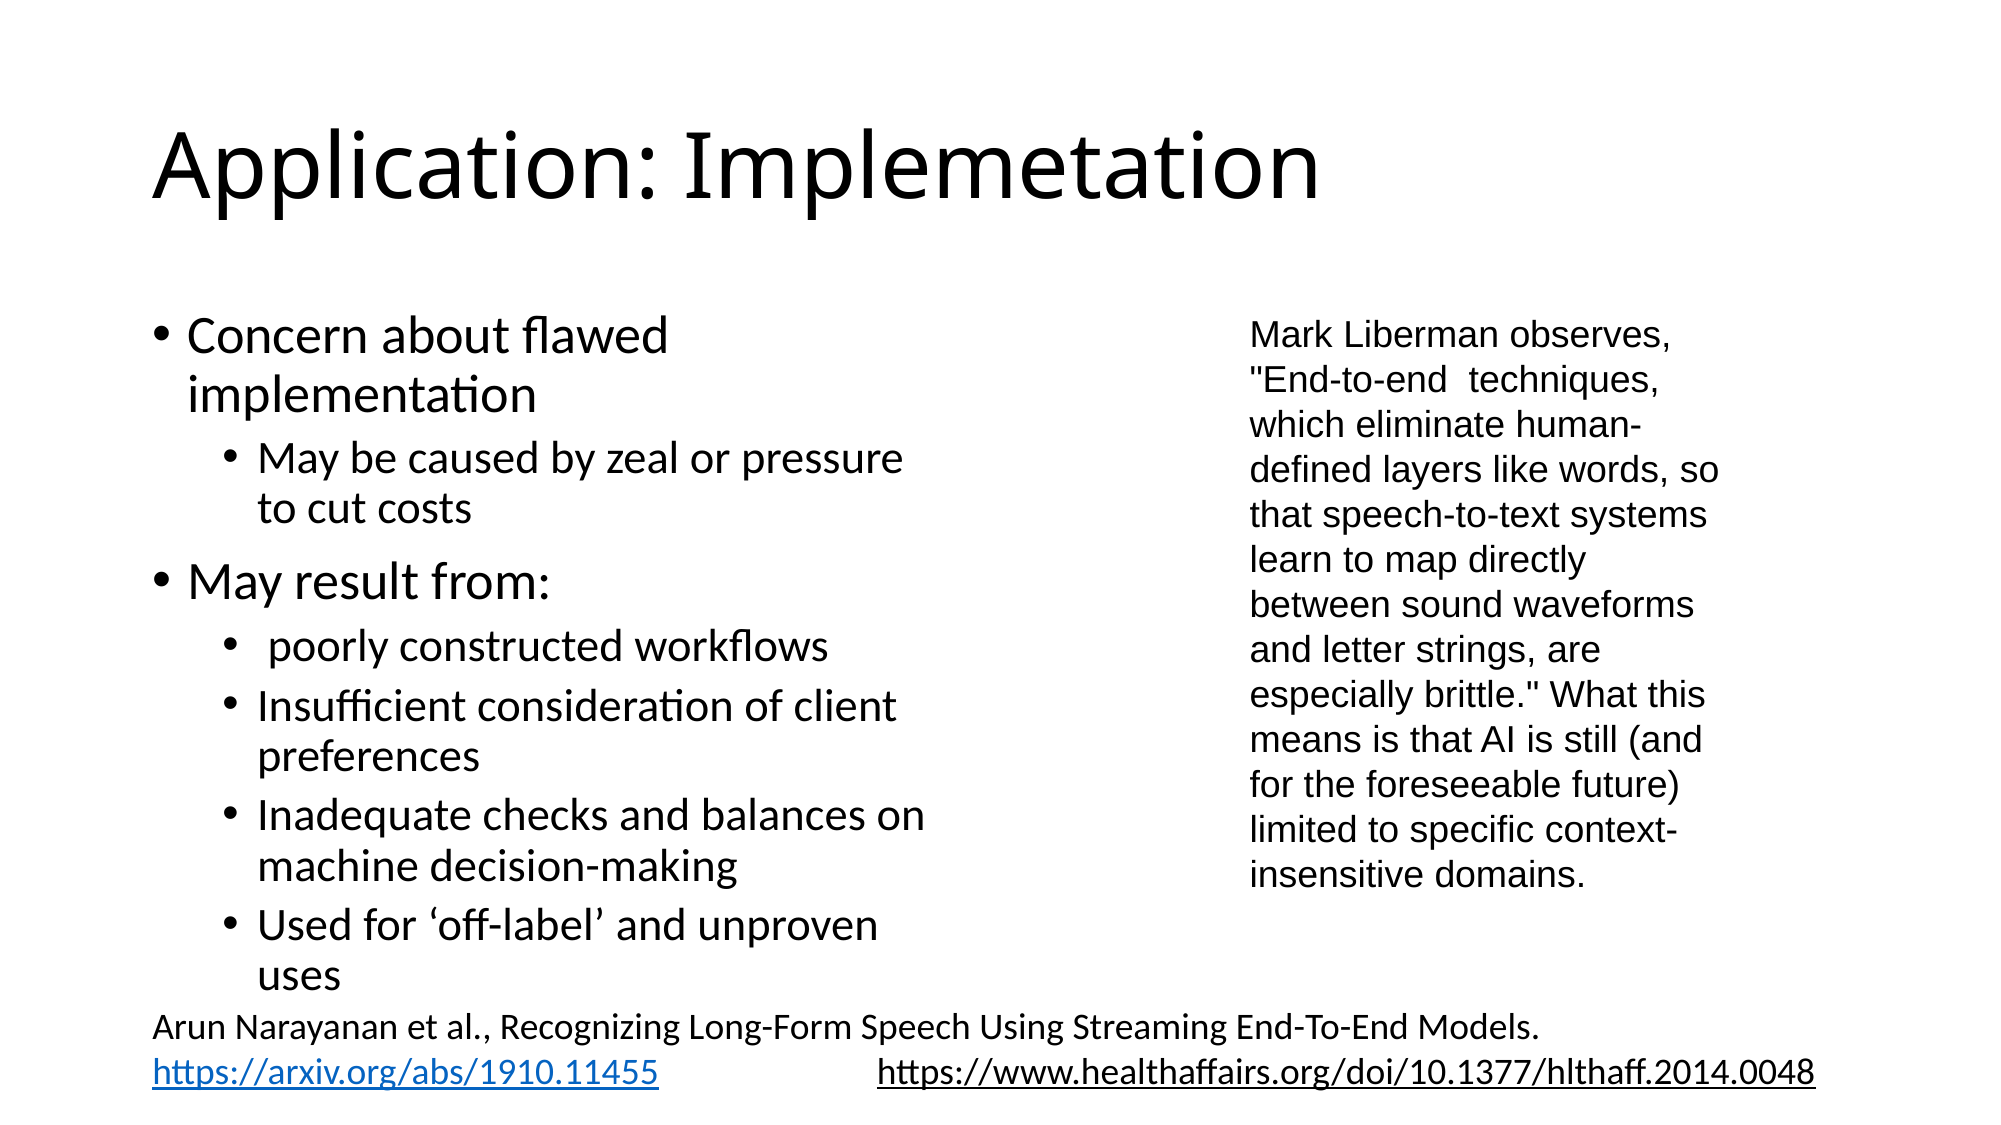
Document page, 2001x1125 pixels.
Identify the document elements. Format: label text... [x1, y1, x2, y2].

text_box Arun Narayanan et al., Recognizing Long-Form Speech Using Streaming End-To-End Models. https://arxiv.org/abs/1910.11455 [137, 994, 1677, 1100]
text_box Mark Liberman observes, "End-to-end techniques, which eliminate human-defined layers like words, so that speech-to-text systems learn to map directly between sound waveforms and letter strings, are especially brittle." What this means is that AI is still (and for the foreseeable future) limited to specific context-insensitive domains. [1234, 302, 1748, 902]
list Concern about flawed implementation May be caused by zeal or pressure to cut costs May result from: poorly constructed workflows Insufficient consideration of client preferences Inadequate checks and balances on machine decision-making Used for ‘off-label’ and unproven uses [137, 299, 965, 994]
text_box https://www.healthaffairs.org/doi/10.1377/hlthaff.2014.0048 [1677, 1039, 1863, 1100]
title Application: Implemetation [137, 59, 1863, 278]
